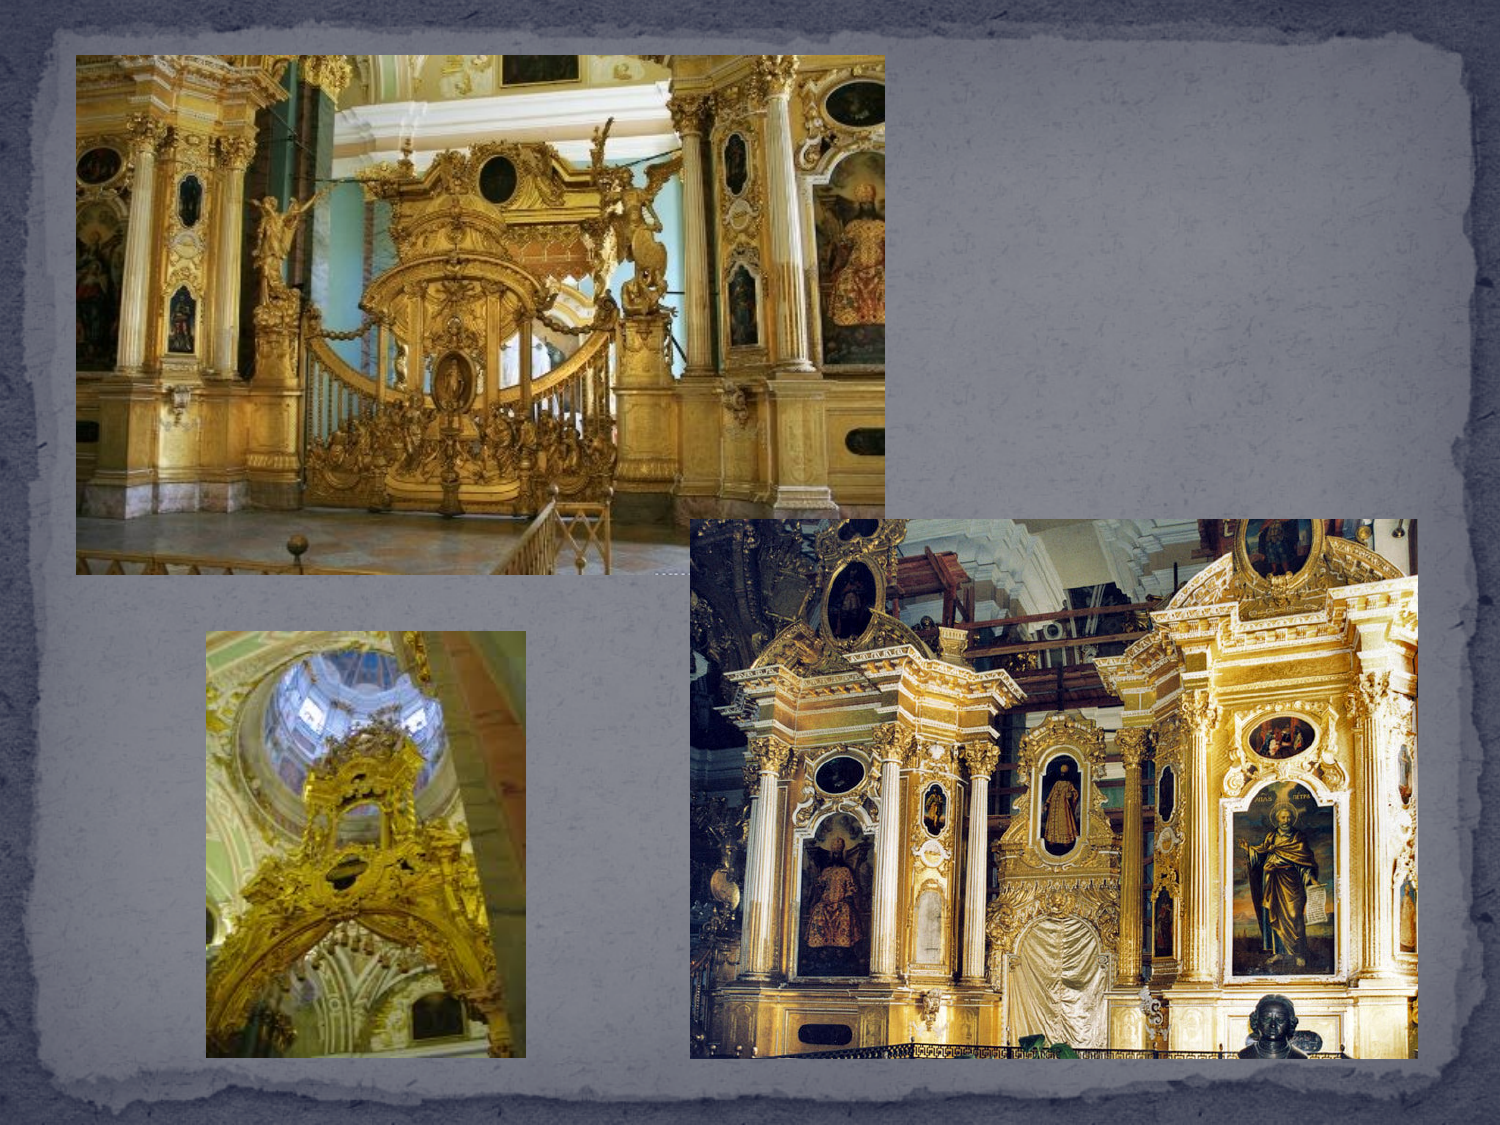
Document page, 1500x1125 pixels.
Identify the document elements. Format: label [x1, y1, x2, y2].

picture [76, 55, 1418, 1059]
picture [206, 631, 526, 1058]
